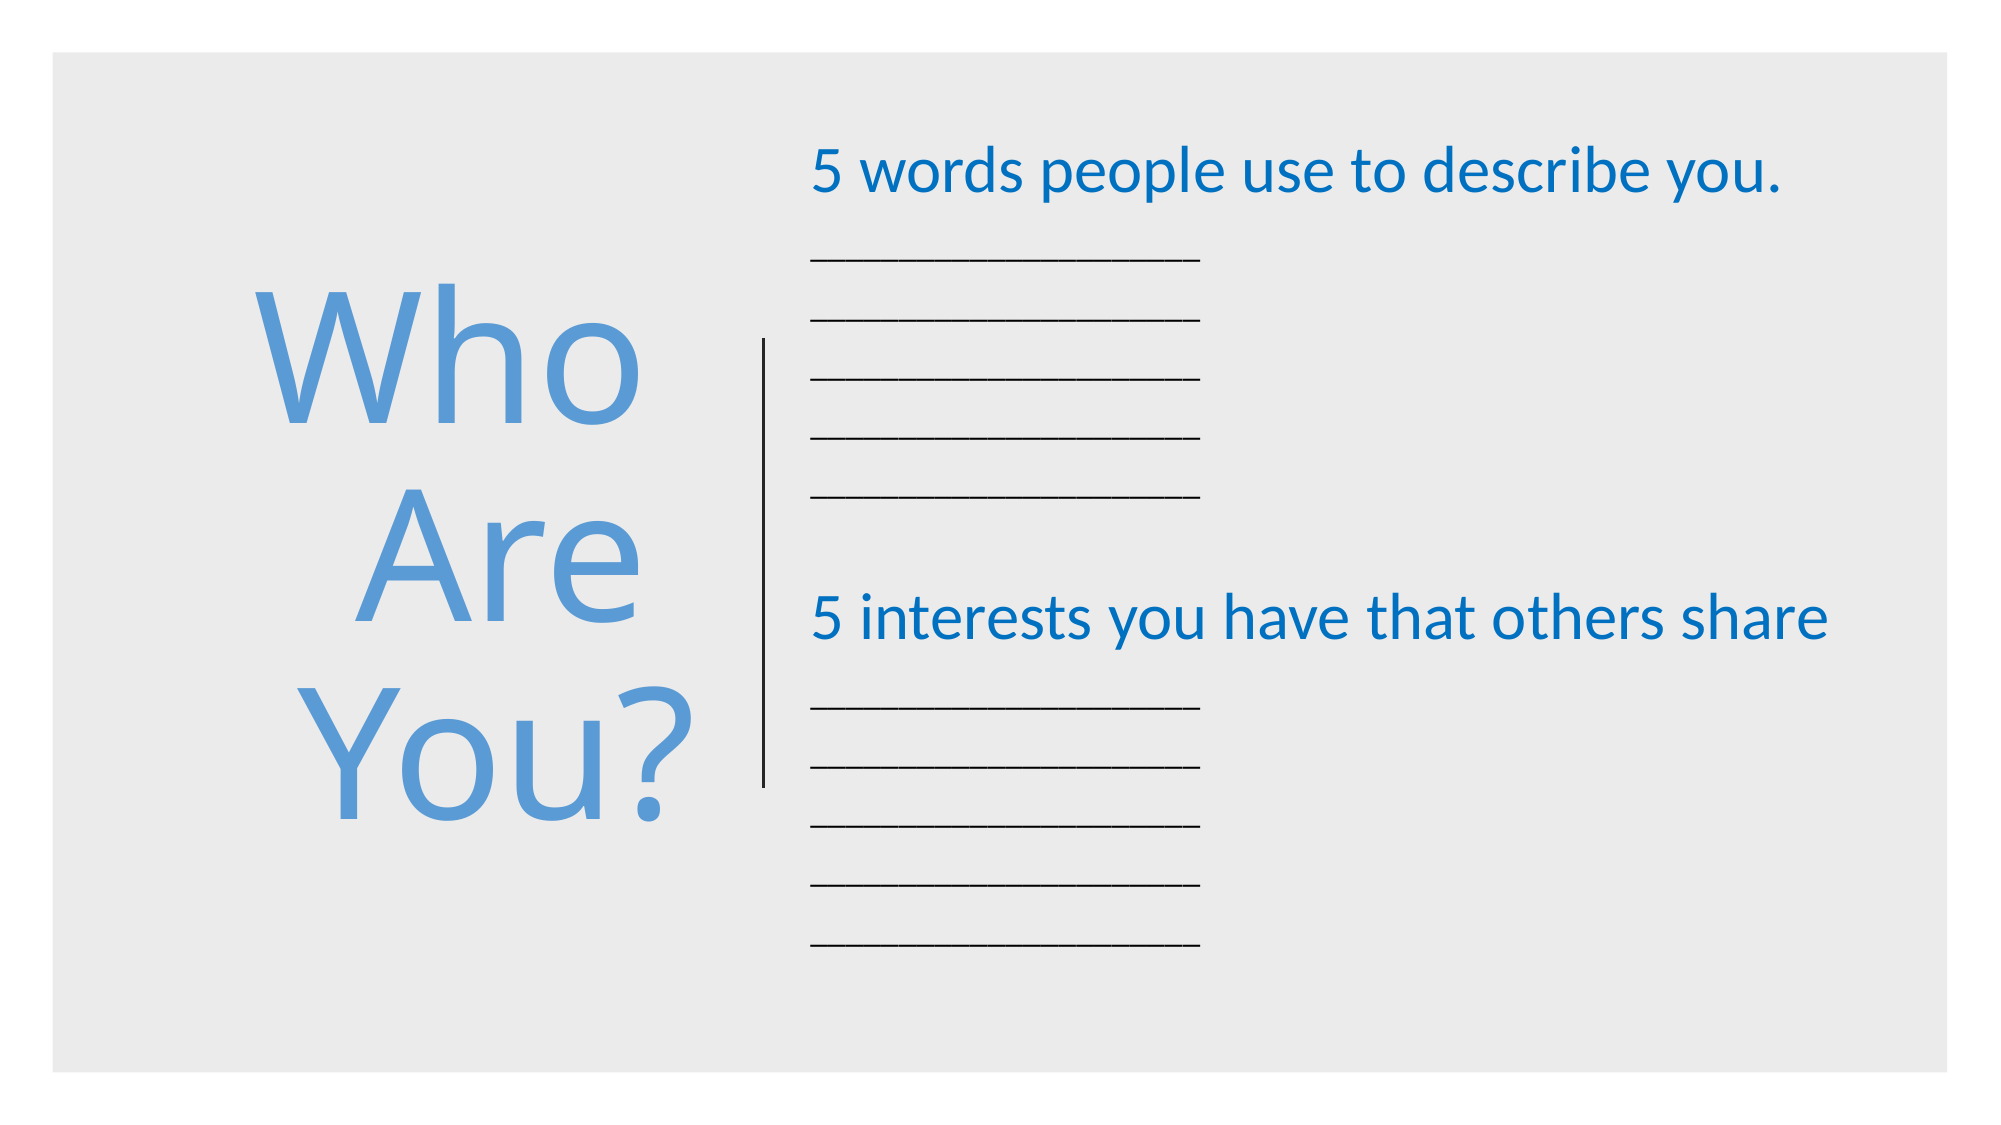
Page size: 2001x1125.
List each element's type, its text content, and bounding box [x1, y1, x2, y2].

text_box [52, 51, 1948, 1073]
list 5 words people use to describe you. ______________________ ______________________ ______________________ ______________________ ______________________ 5 interests you have that others share ______________________ ______________________ ______________________ ______________________ ______________________ [795, 95, 1923, 1049]
title Who Are You? [137, 158, 711, 967]
